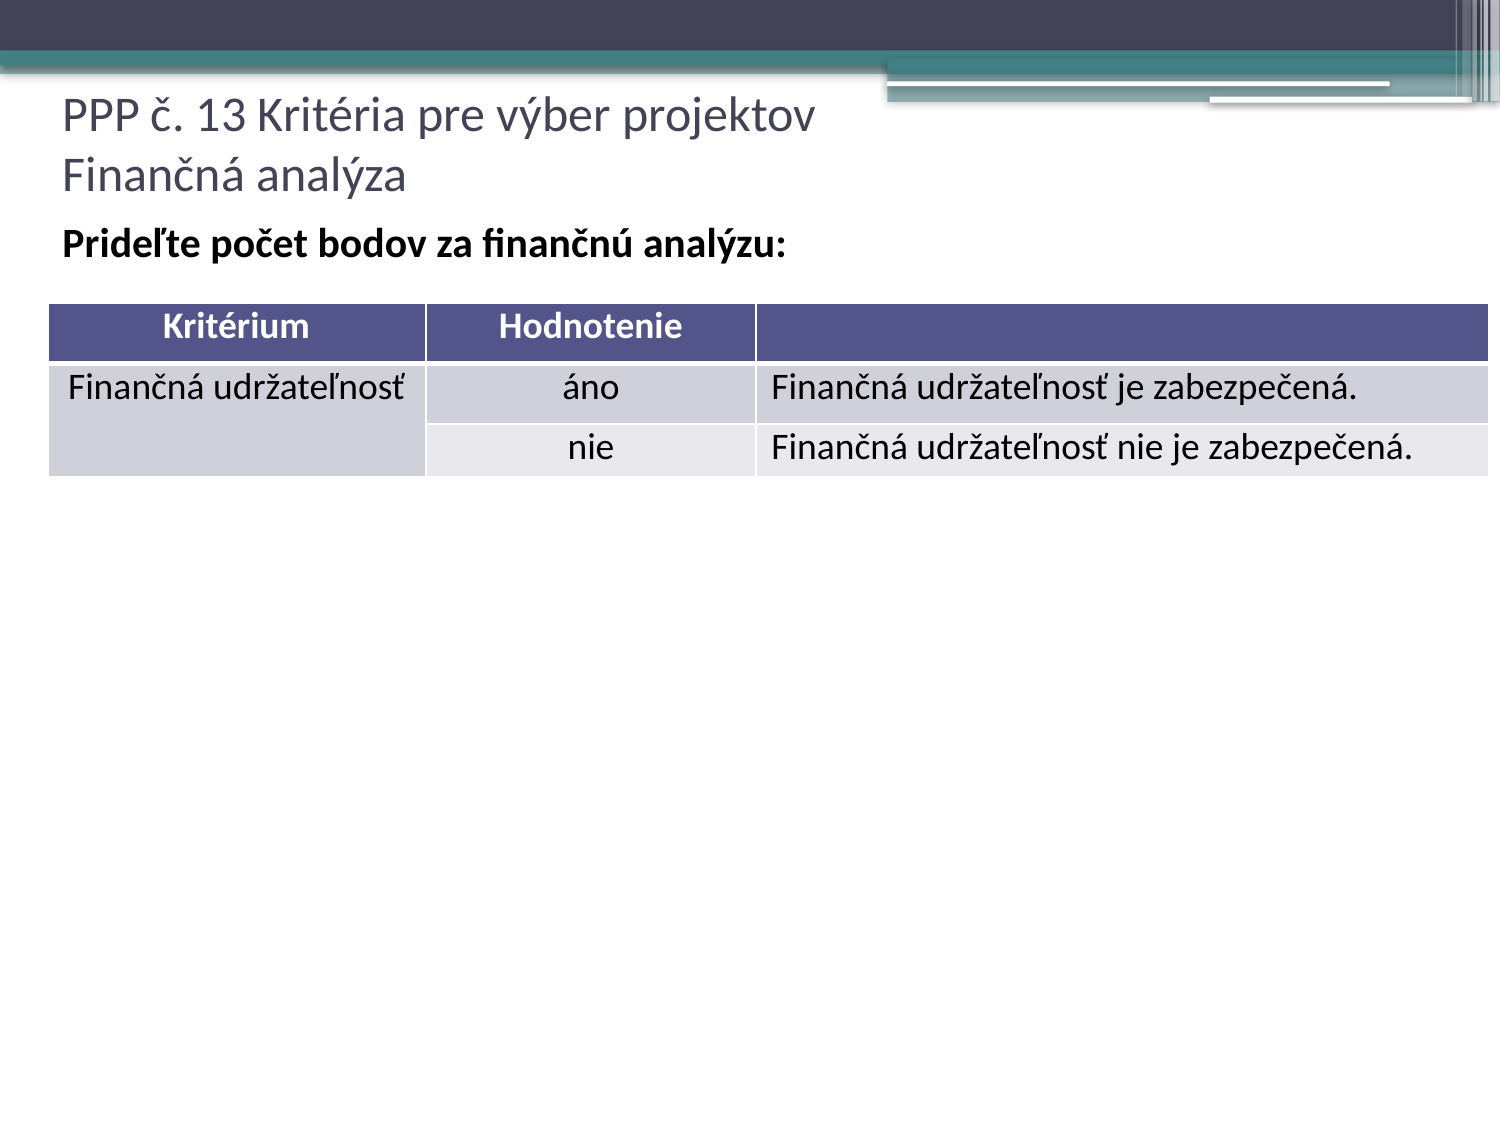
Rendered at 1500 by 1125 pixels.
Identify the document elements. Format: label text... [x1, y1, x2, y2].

title PPP č. 13 Kritéria pre výber projektov Finančná analýza [47, 90, 1471, 194]
table_cell áno [427, 366, 755, 423]
table_cell Finančná udržateľnosť je zabezpečená. [757, 366, 1488, 423]
table_header Kritérium [49, 304, 425, 361]
table_cell Finančná udržateľnosť nie je zabezpečená. [757, 425, 1488, 476]
list Prideľte počet bodov za finančnú analýzu: [29, 208, 1447, 1094]
table_cell nie [427, 425, 755, 476]
table_cell Finančná udržateľnosť [49, 366, 425, 476]
table_header [757, 304, 1488, 361]
table_header Hodnotenie [427, 304, 755, 361]
